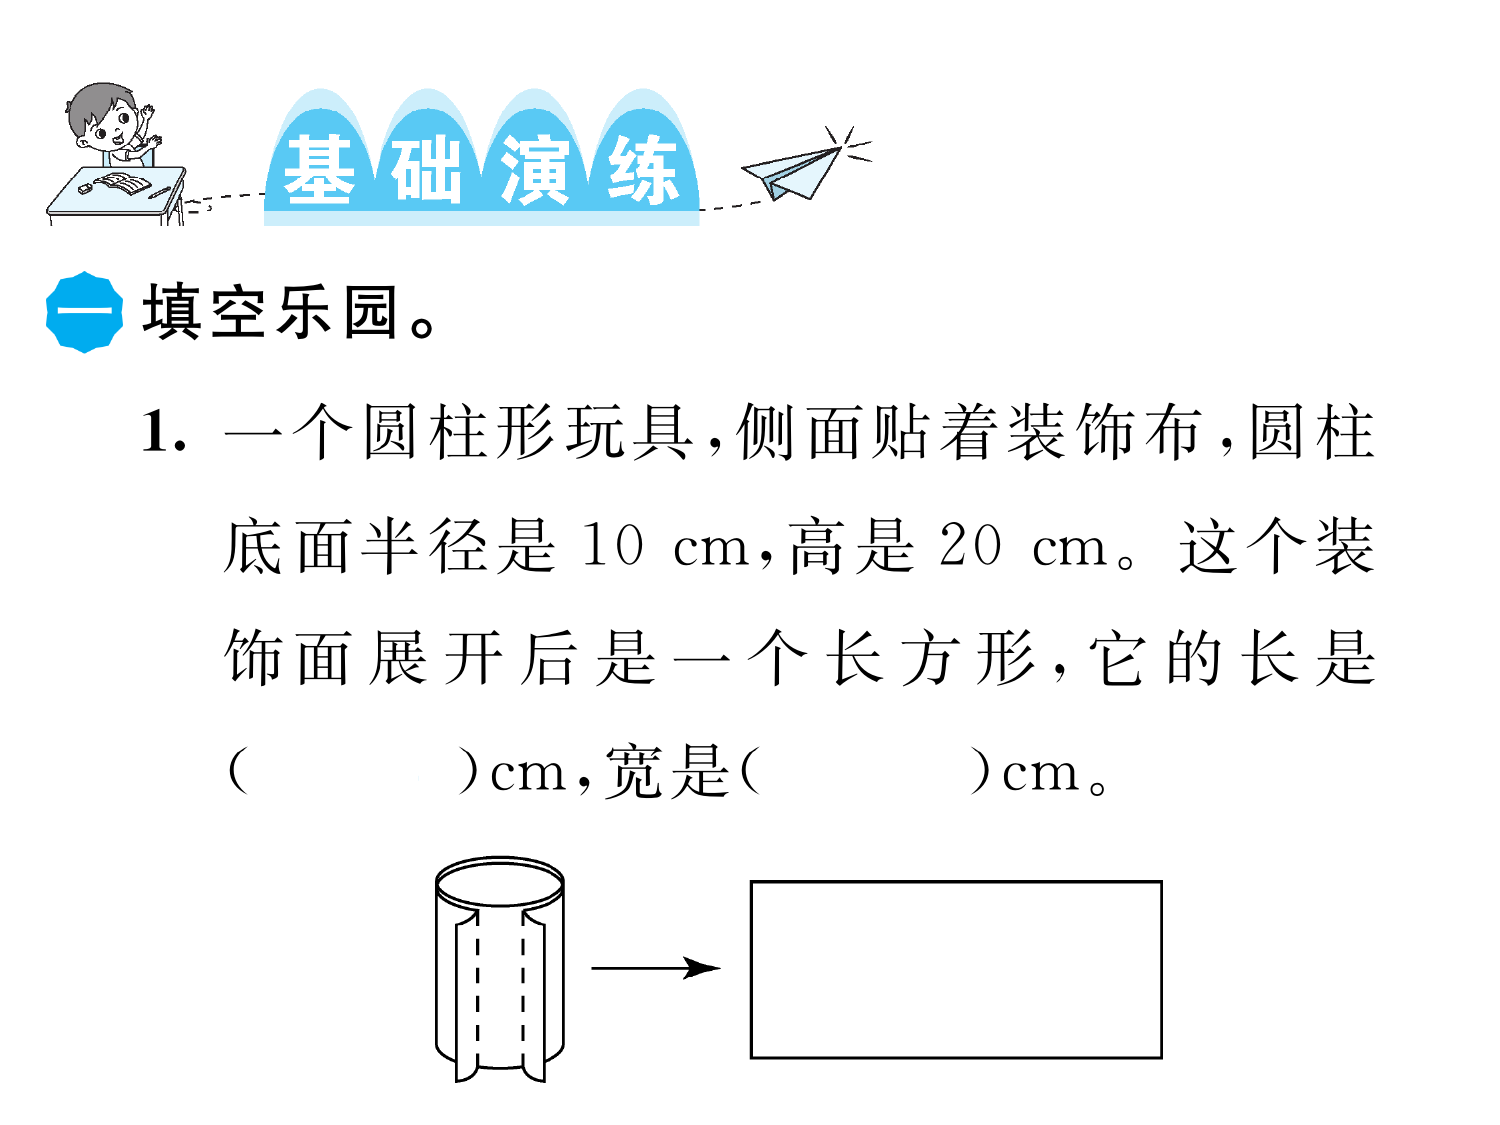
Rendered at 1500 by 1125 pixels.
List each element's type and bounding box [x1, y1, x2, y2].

picture [41, 54, 1400, 1100]
